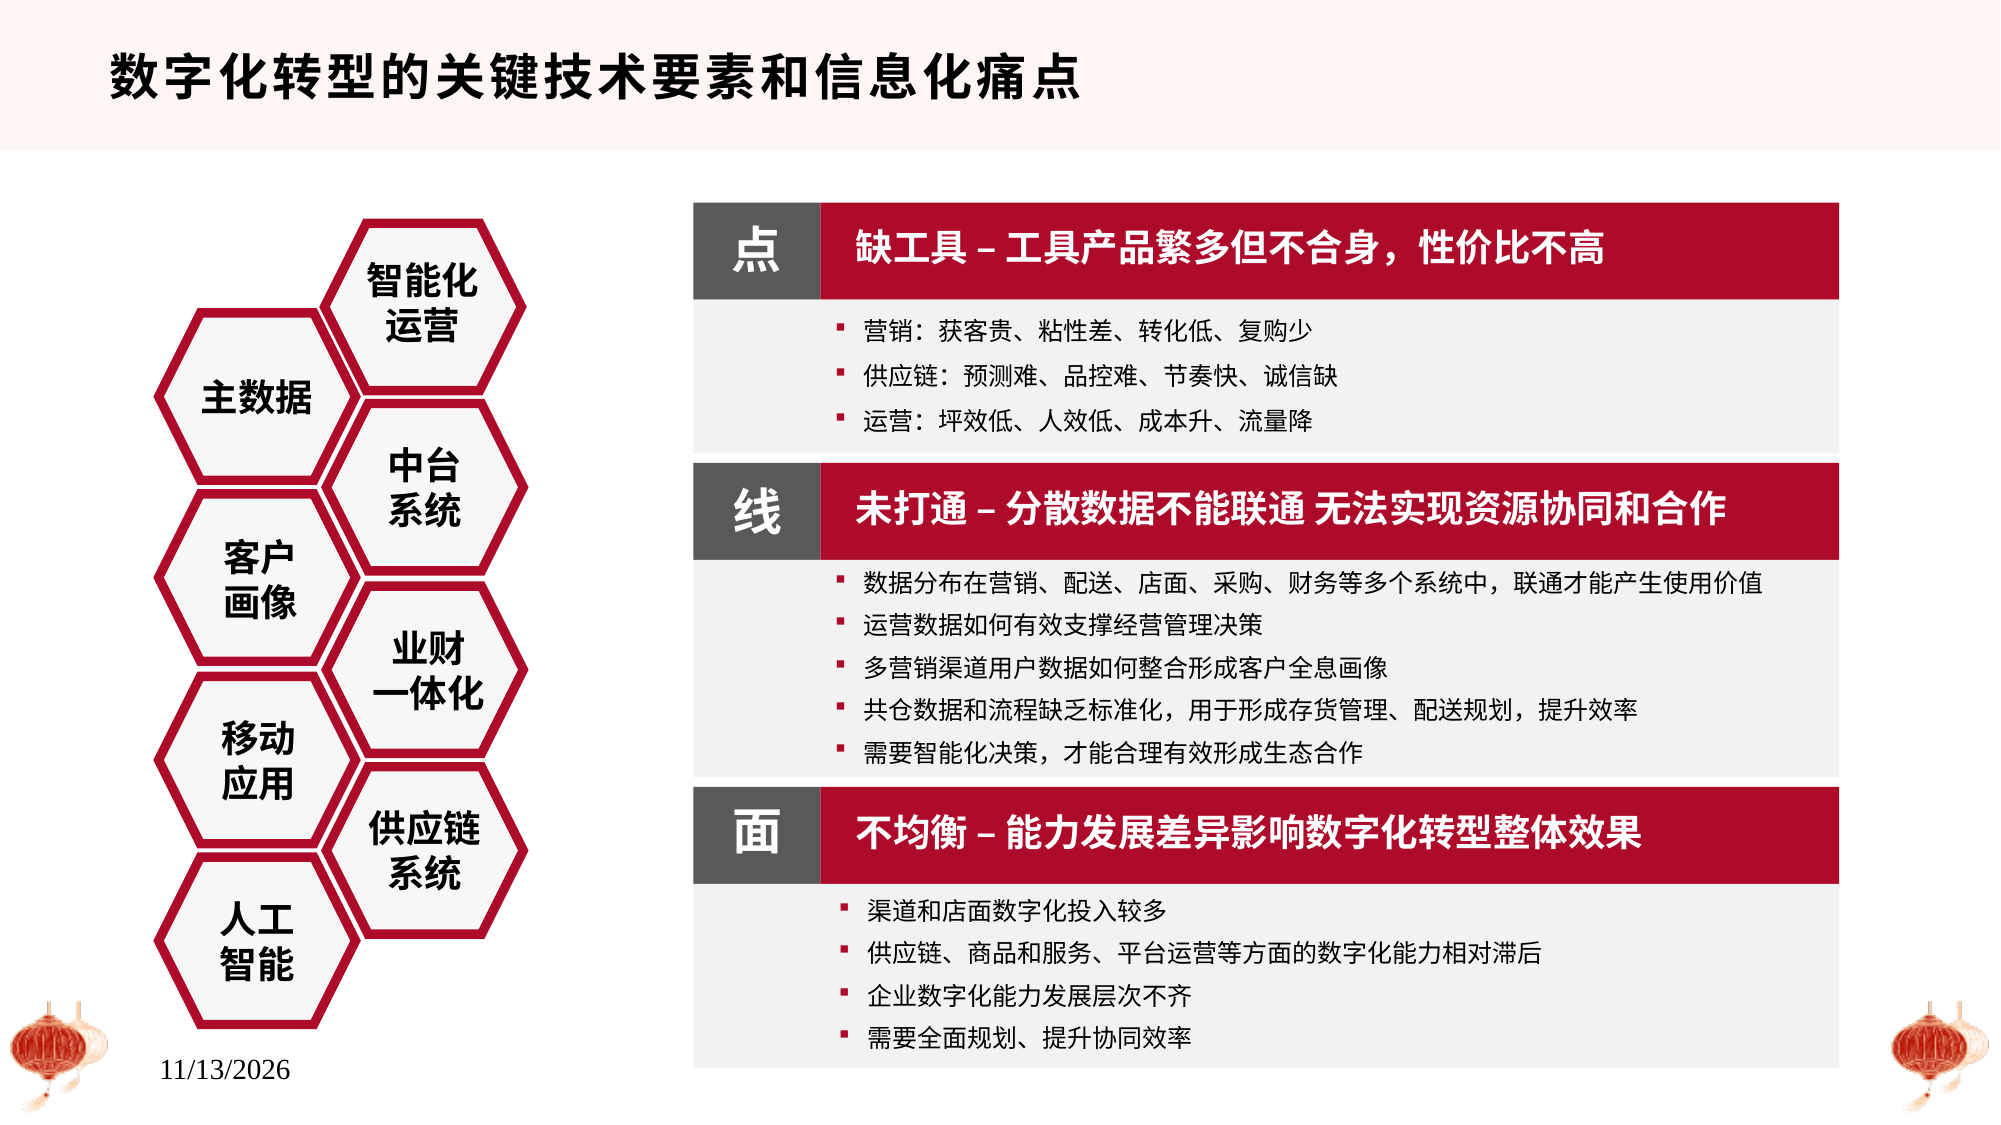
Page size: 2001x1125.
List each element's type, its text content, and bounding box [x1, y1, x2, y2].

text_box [158, 223, 524, 1025]
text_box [693, 786, 1840, 1069]
title 数字化转型的关键技术要素和信息化痛点 [95, 38, 1906, 112]
slide_number [144, 1041, 588, 1094]
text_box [693, 202, 1840, 454]
picture [0, 1000, 119, 1125]
picture [1881, 1000, 2000, 1125]
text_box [693, 462, 1840, 777]
